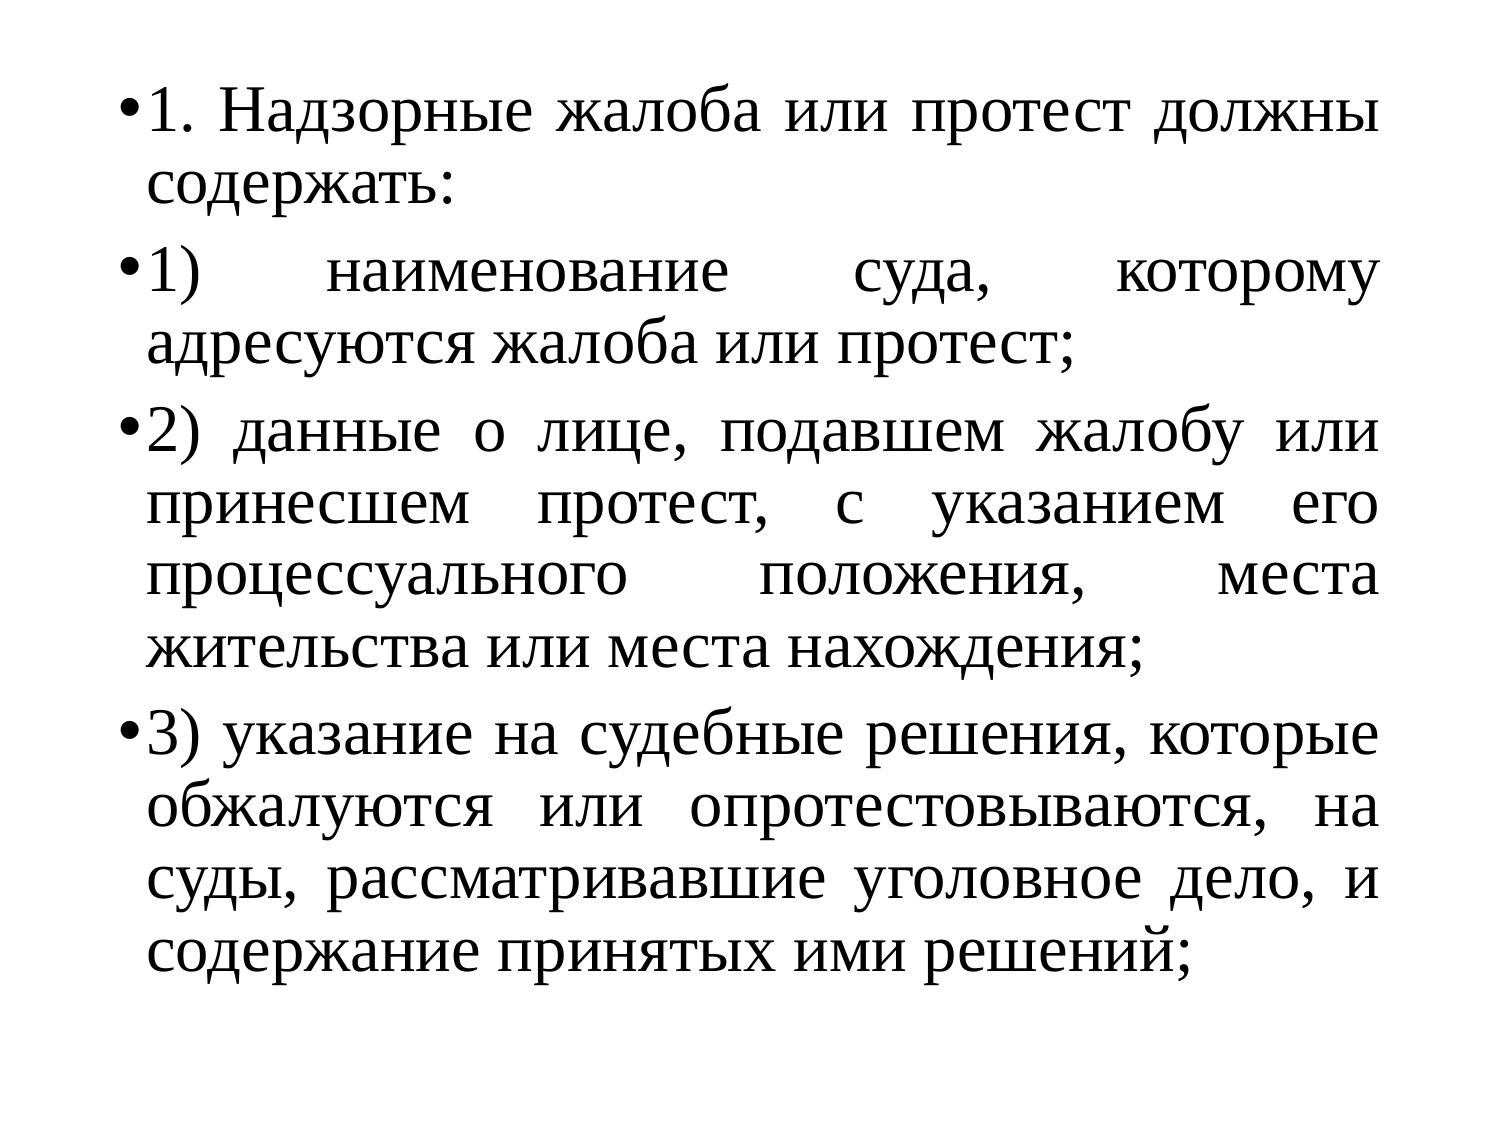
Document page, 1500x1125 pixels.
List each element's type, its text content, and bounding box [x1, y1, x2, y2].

list 1. Надзорные жалоба или протест должны содержать: 1) наименование суда, которому адресуются жалоба или протест; 2) данные о лице, подавшем жалобу или принесшем протест, с указанием его процессуального положения, места жительства или места нахождения; 3) указание на судебные решения, которые обжалуются или опротестовываются, на суды, рассматривавшие уголовное дело, и содержание принятых ими решений; [103, 66, 1397, 1014]
